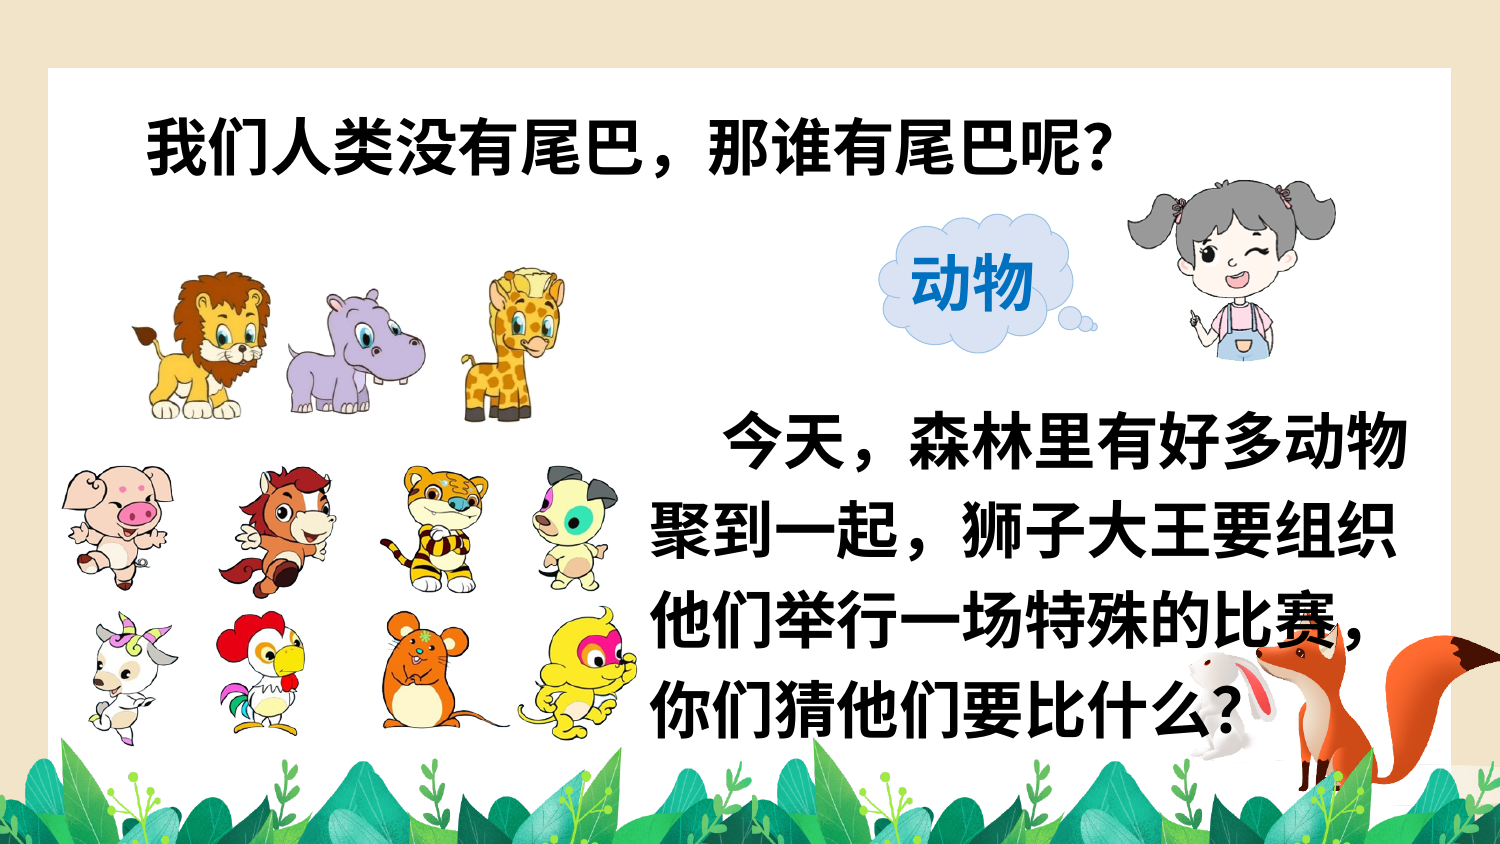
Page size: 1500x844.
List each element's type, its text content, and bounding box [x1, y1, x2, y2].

text_box 今天，森林里有好多动物聚到一起，狮子大王要组织他们举行一场特殊的比赛，你们猜他们要比什么？ [634, 379, 1446, 754]
picture [0, 68, 1500, 844]
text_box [878, 213, 1073, 353]
text_box 我们人类没有尾巴，那谁有尾巴呢？ [130, 85, 1259, 190]
